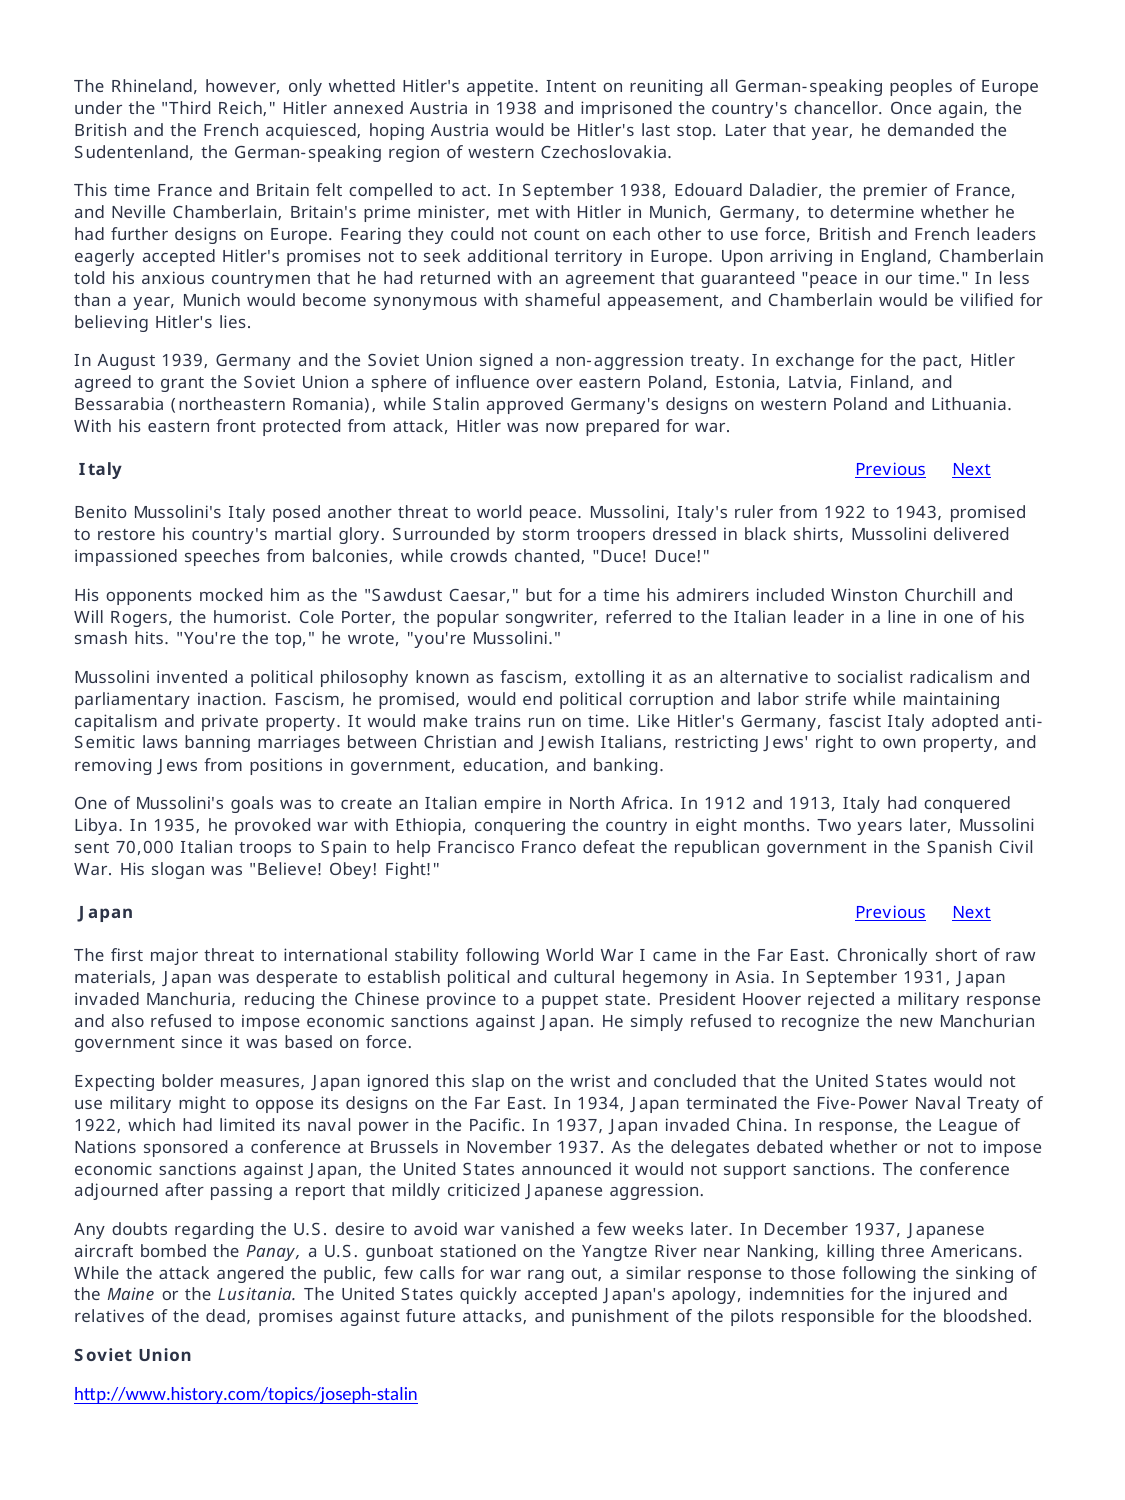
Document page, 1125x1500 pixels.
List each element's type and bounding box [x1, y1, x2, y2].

picture [69, 75, 1056, 1425]
